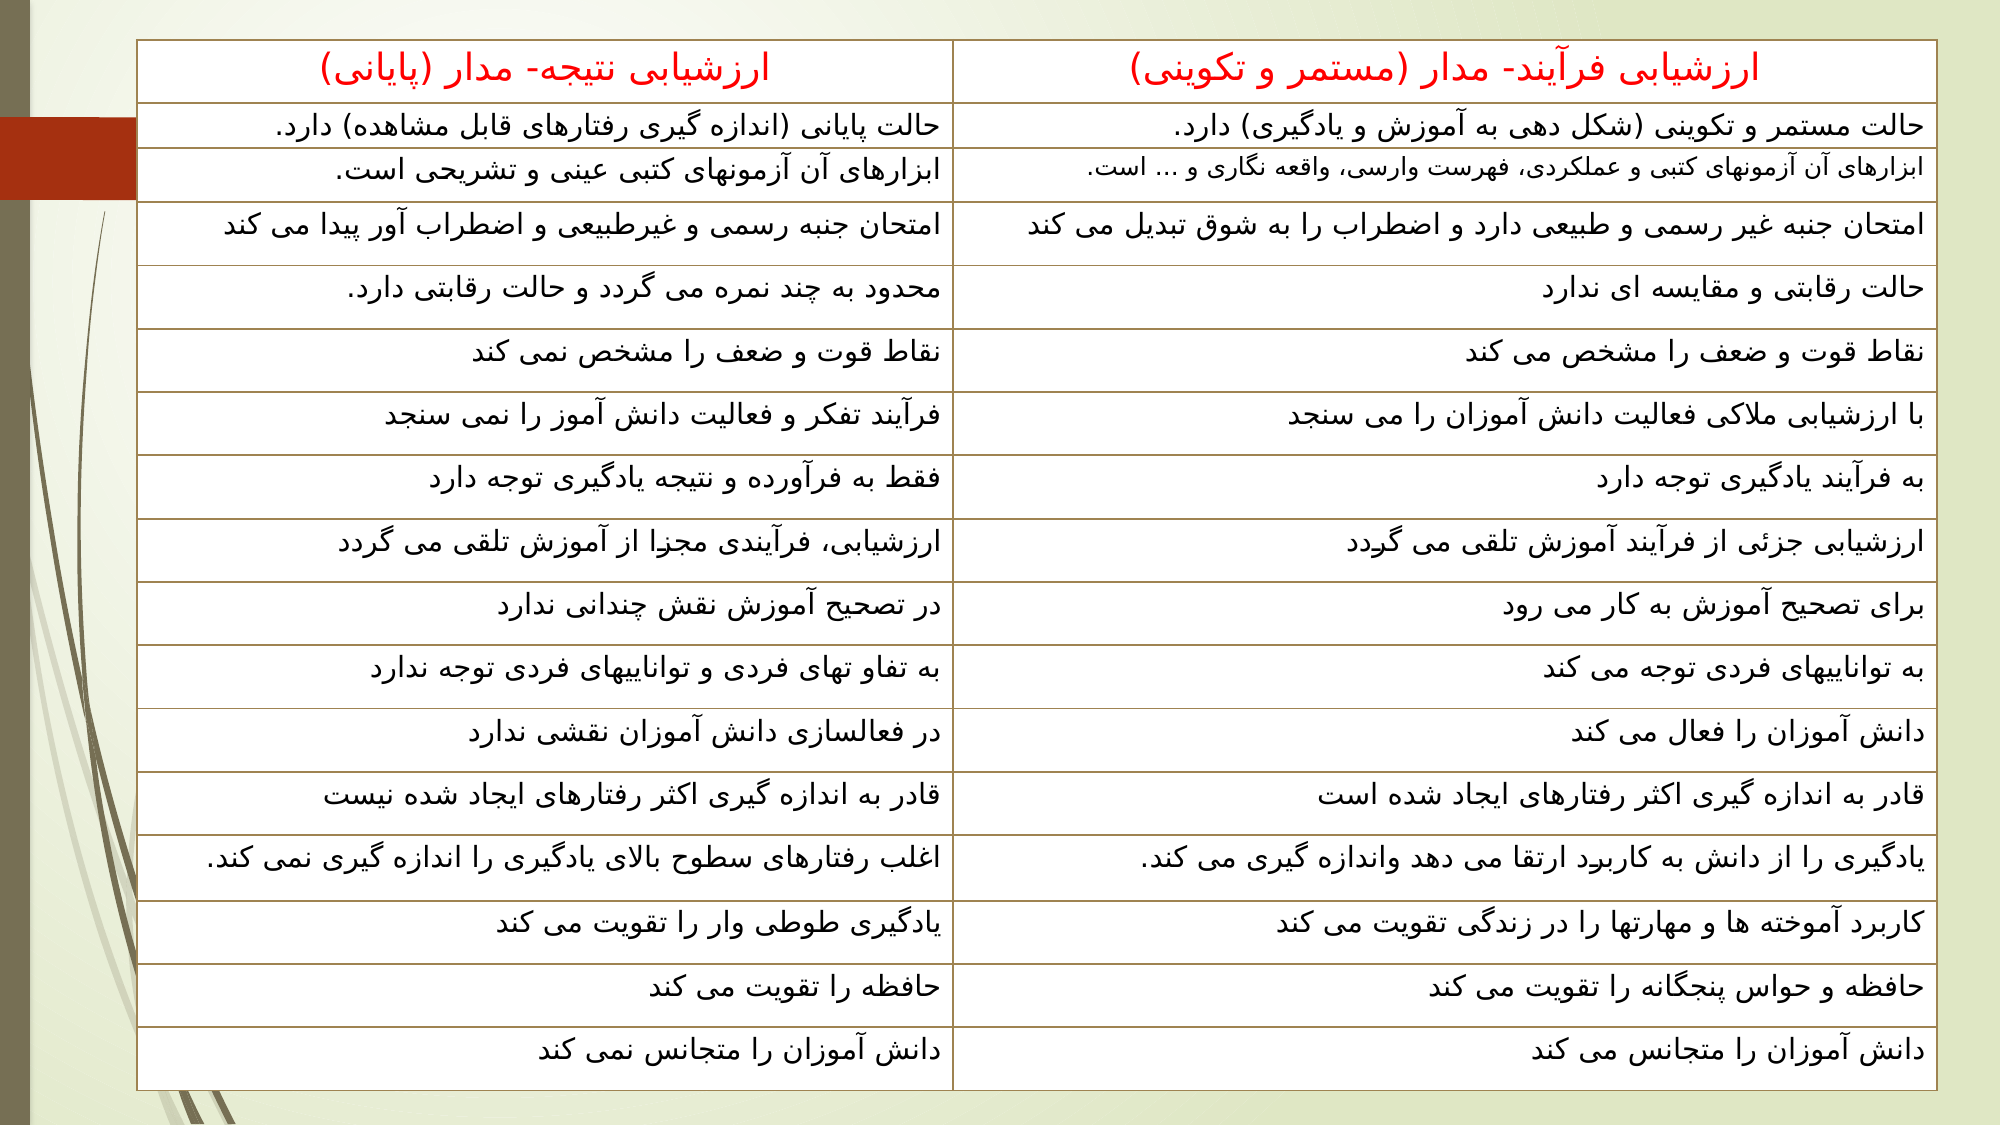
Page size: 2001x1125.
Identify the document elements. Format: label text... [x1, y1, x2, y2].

table_cell ابزارهای آن آزمونهای کتبی و عملکردی، فهرست وارسی، واقعه نگاری و ... است. [954, 149, 1936, 201]
table_cell ارزشیابی، فرآیندی مجزا از آموزش تلقی می گردد [138, 520, 952, 581]
table_cell در تصحیح آموزش نقش چندانی ندارد [138, 583, 952, 644]
table_cell نقاط قوت و ضعف را مشخص نمی کند [138, 330, 952, 391]
table_cell فقط به فرآورده و نتیجه یادگیری توجه دارد [138, 456, 952, 518]
table_cell کاربرد آموخته ها و مهارتها را در زندگی تقویت می کند [954, 902, 1936, 963]
table_cell محدود به چند نمره می گردد و حالت رقابتی دارد. [138, 266, 952, 328]
table_cell ابزارهای آن آزمونهای کتبی عینی و تشریحی است. [138, 149, 952, 201]
table_cell حافظه و حواس پنجگانه را تقویت می کند [954, 965, 1936, 1026]
table_cell یادگیری را از دانش به کاربرد ارتقا می دهد واندازه گیری می کند. [954, 836, 1936, 900]
table_cell یادگیری طوطی وار را تقویت می کند [138, 902, 952, 963]
table_cell اغلب رفتارهای سطوح بالای یادگیری را اندازه گیری نمی کند. [138, 836, 952, 900]
table_header ارزشیابی فرآیند- مدار (مستمر و تکوینی) [954, 41, 1936, 102]
table_cell به فرآیند یادگیری توجه دارد [954, 456, 1936, 518]
table_cell دانش آموزان را فعال می کند [954, 709, 1936, 771]
table_cell به تواناییهای فردی توجه می کند [954, 646, 1936, 708]
table_cell فرآیند تفکر و فعالیت دانش آموز را نمی سنجد [138, 393, 952, 454]
table_cell حالت رقابتی و مقایسه ای ندارد [954, 266, 1936, 328]
table_cell نقاط قوت و ضعف را مشخص می کند [954, 330, 1936, 391]
table_cell قادر به اندازه گیری اکثر رفتارهای ایجاد شده است [954, 773, 1936, 834]
table_cell حالت مستمر و تکوینی (شکل دهی به آموزش و یادگیری) دارد. [954, 104, 1936, 147]
table_cell قادر به اندازه گیری اکثر رفتارهای ایجاد شده نیست [138, 773, 952, 834]
table_cell دانش آموزان را متجانس نمی کند [138, 1028, 952, 1090]
table_cell امتحان جنبه غیر رسمی و طبیعی دارد و اضطراب را به شوق تبدیل می کند [954, 203, 1936, 265]
table_cell با ارزشیابی ملاکی فعالیت دانش آموزان را می سنجد [954, 393, 1936, 454]
table_cell برای تصحیح آموزش به کار می رود [954, 583, 1936, 644]
table_cell ارزشیابی جزئی از فرآیند آموزش تلقی می گردد [954, 520, 1936, 581]
table_cell در فعالسازی دانش آموزان نقشی ندارد [138, 709, 952, 771]
table_cell دانش آموزان را متجانس می کند [954, 1028, 1936, 1090]
table_cell حالت پایانی (اندازه گیری رفتارهای قابل مشاهده) دارد. [138, 104, 952, 147]
table_cell امتحان جنبه رسمی و غیرطبیعی و اضطراب آور پیدا می کند [138, 203, 952, 265]
table_cell حافظه را تقویت می کند [138, 965, 952, 1026]
table_cell به تفاو تهای فردی و تواناییهای فردی توجه ندارد [138, 646, 952, 708]
table_header ارزشیابی نتیجه- مدار (پایانی) [138, 41, 952, 102]
